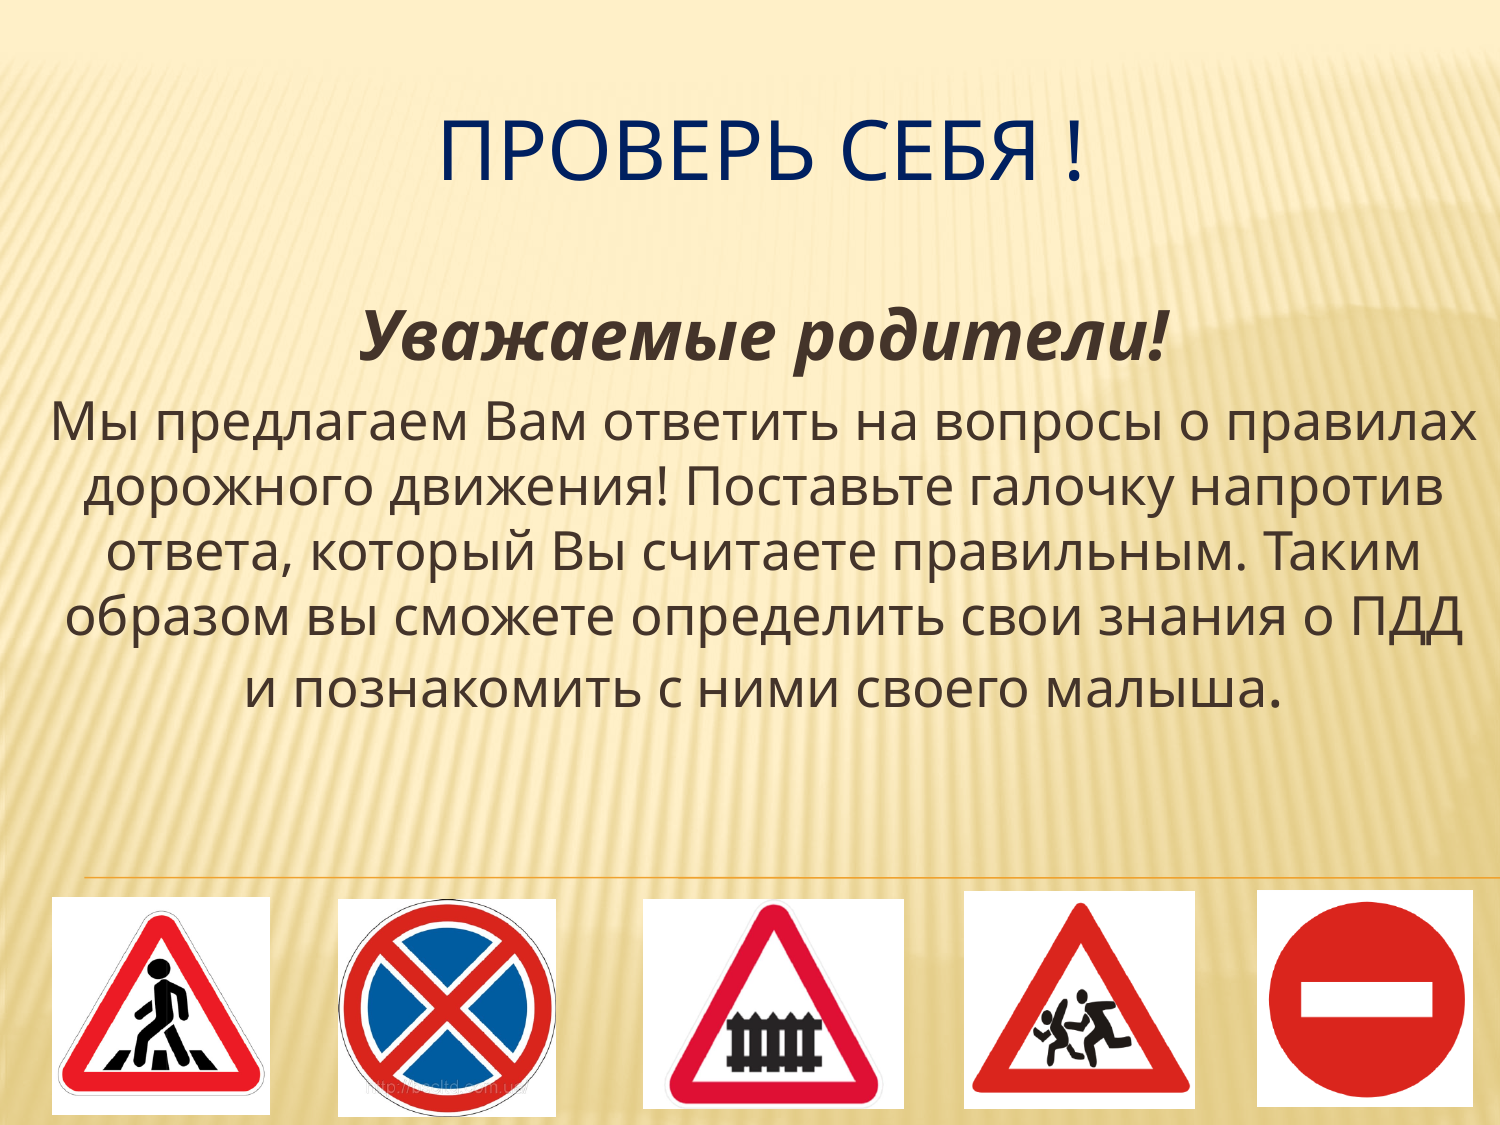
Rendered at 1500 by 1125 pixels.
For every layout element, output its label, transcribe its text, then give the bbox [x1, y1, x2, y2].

picture [1257, 890, 1473, 1108]
picture [52, 897, 270, 1115]
picture [643, 899, 904, 1110]
subtitle Уважаемые родители! Мы предлагаем Вам ответить на вопросы о правилах дорожного движения! Поставьте галочку напротив ответа, который Вы считаете правильным. Таким образом вы сможете определить свои знания о ПДД и познакомить с ними своего малыша. [28, 243, 1500, 728]
picture [964, 891, 1196, 1110]
title Проверь себя ! [52, 90, 1471, 243]
picture [338, 899, 557, 1117]
